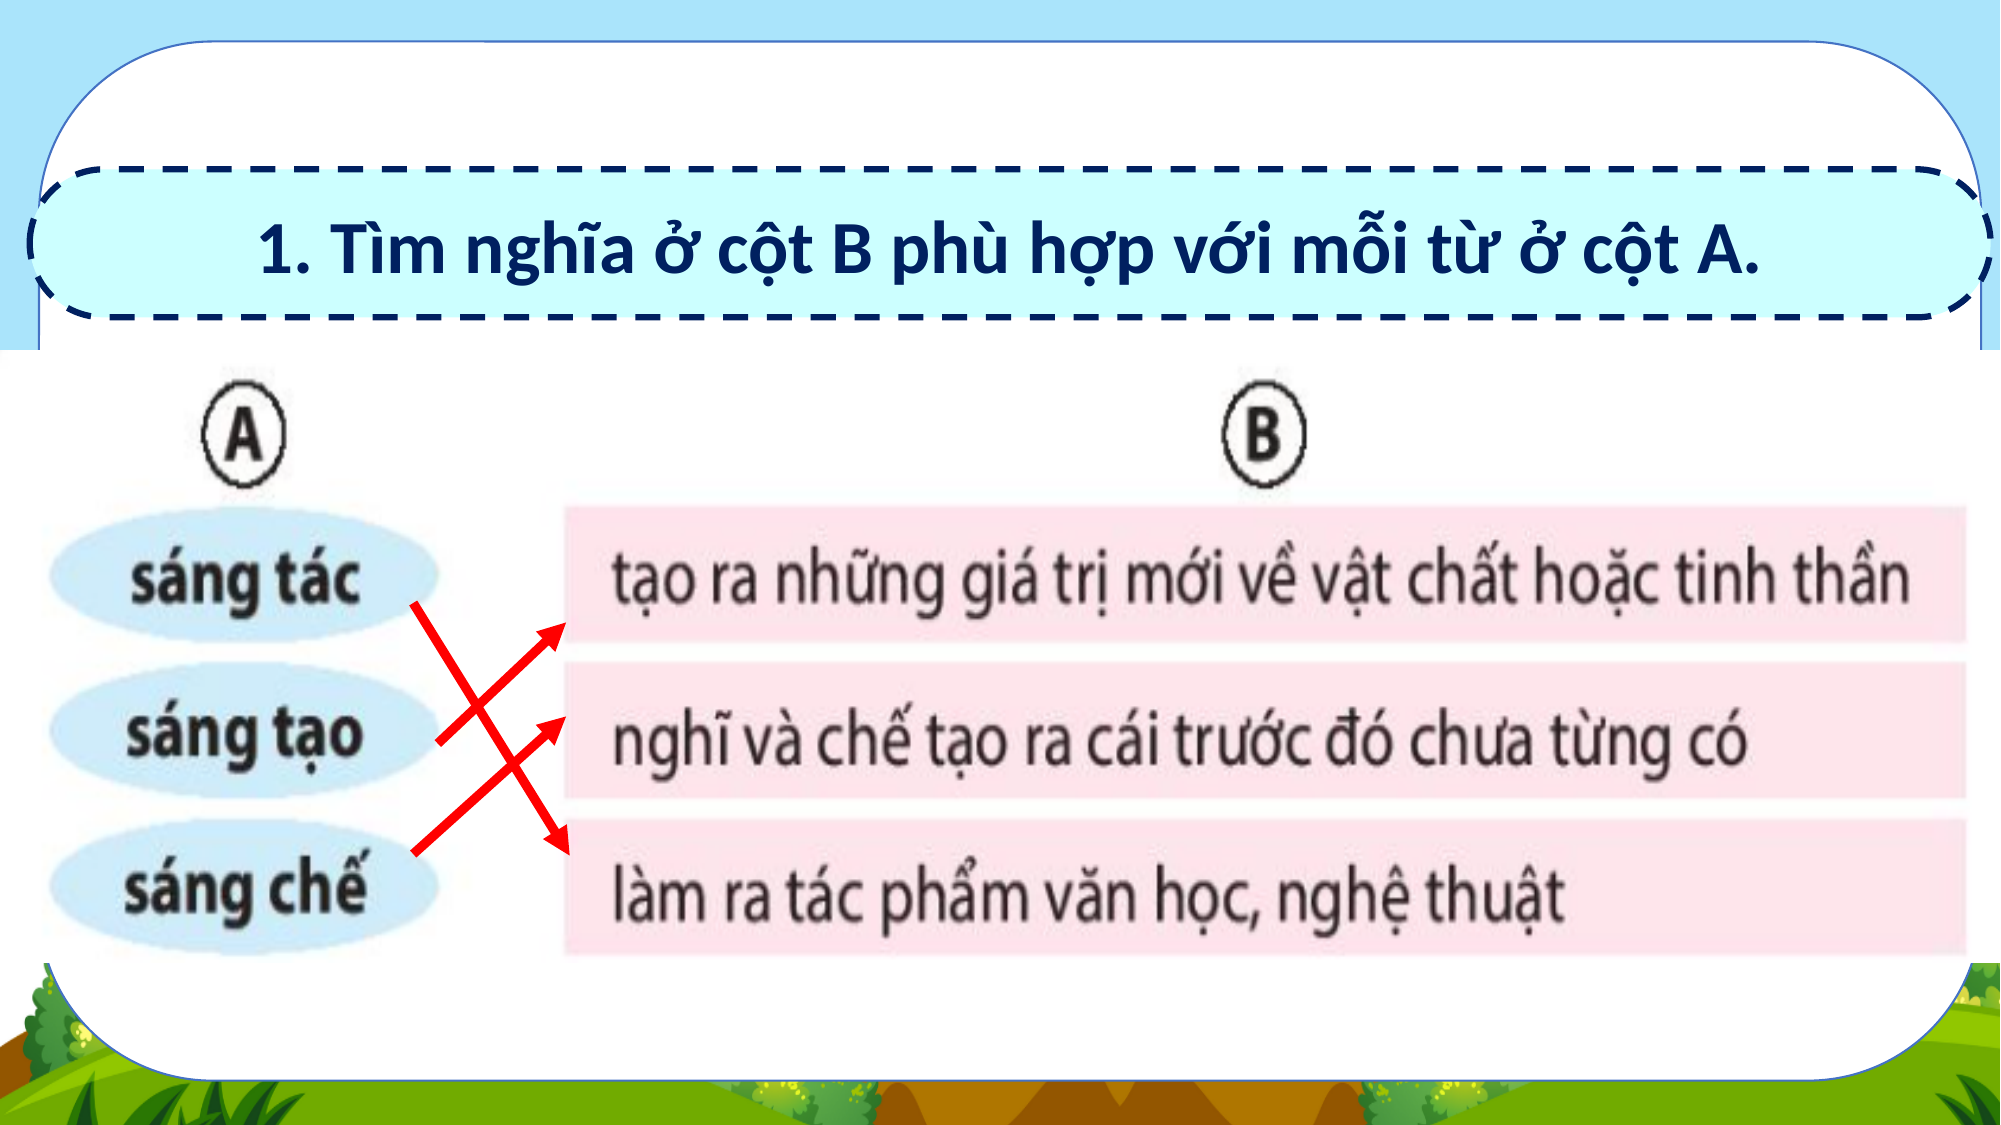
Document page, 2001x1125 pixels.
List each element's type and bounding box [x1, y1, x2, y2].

picture [0, 0, 2000, 1125]
text_box [413, 716, 567, 854]
text_box [413, 603, 570, 856]
text_box [437, 622, 567, 716]
